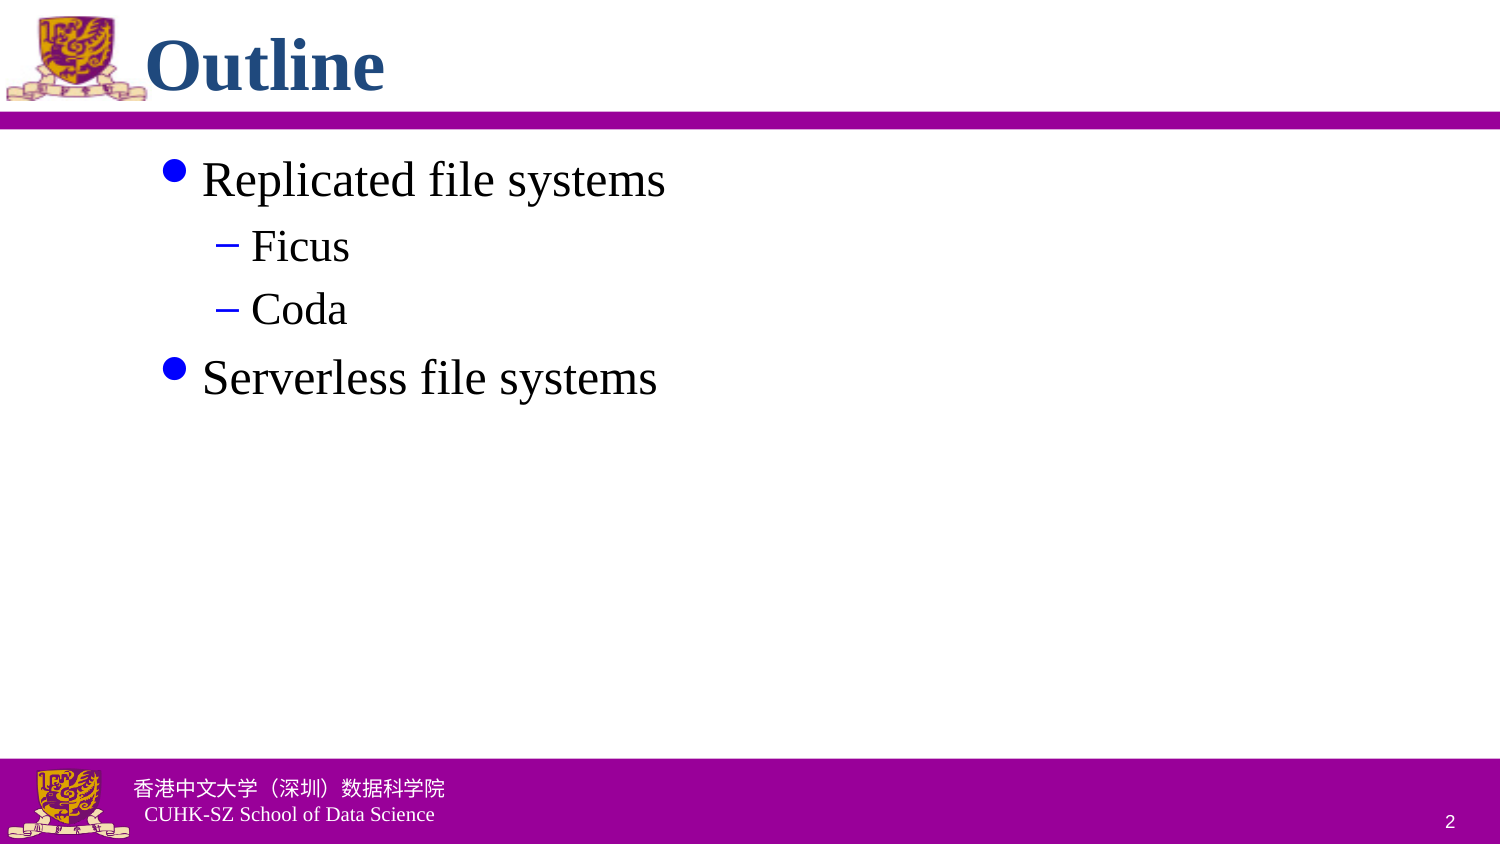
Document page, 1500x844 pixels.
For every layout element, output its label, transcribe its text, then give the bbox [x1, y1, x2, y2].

picture [5, 15, 152, 101]
slide_number 2 [1120, 802, 1471, 844]
title Outline [128, 17, 1424, 104]
list Replicated file systems Ficus Coda Serverless file systems [144, 138, 1426, 742]
picture [7, 768, 130, 839]
